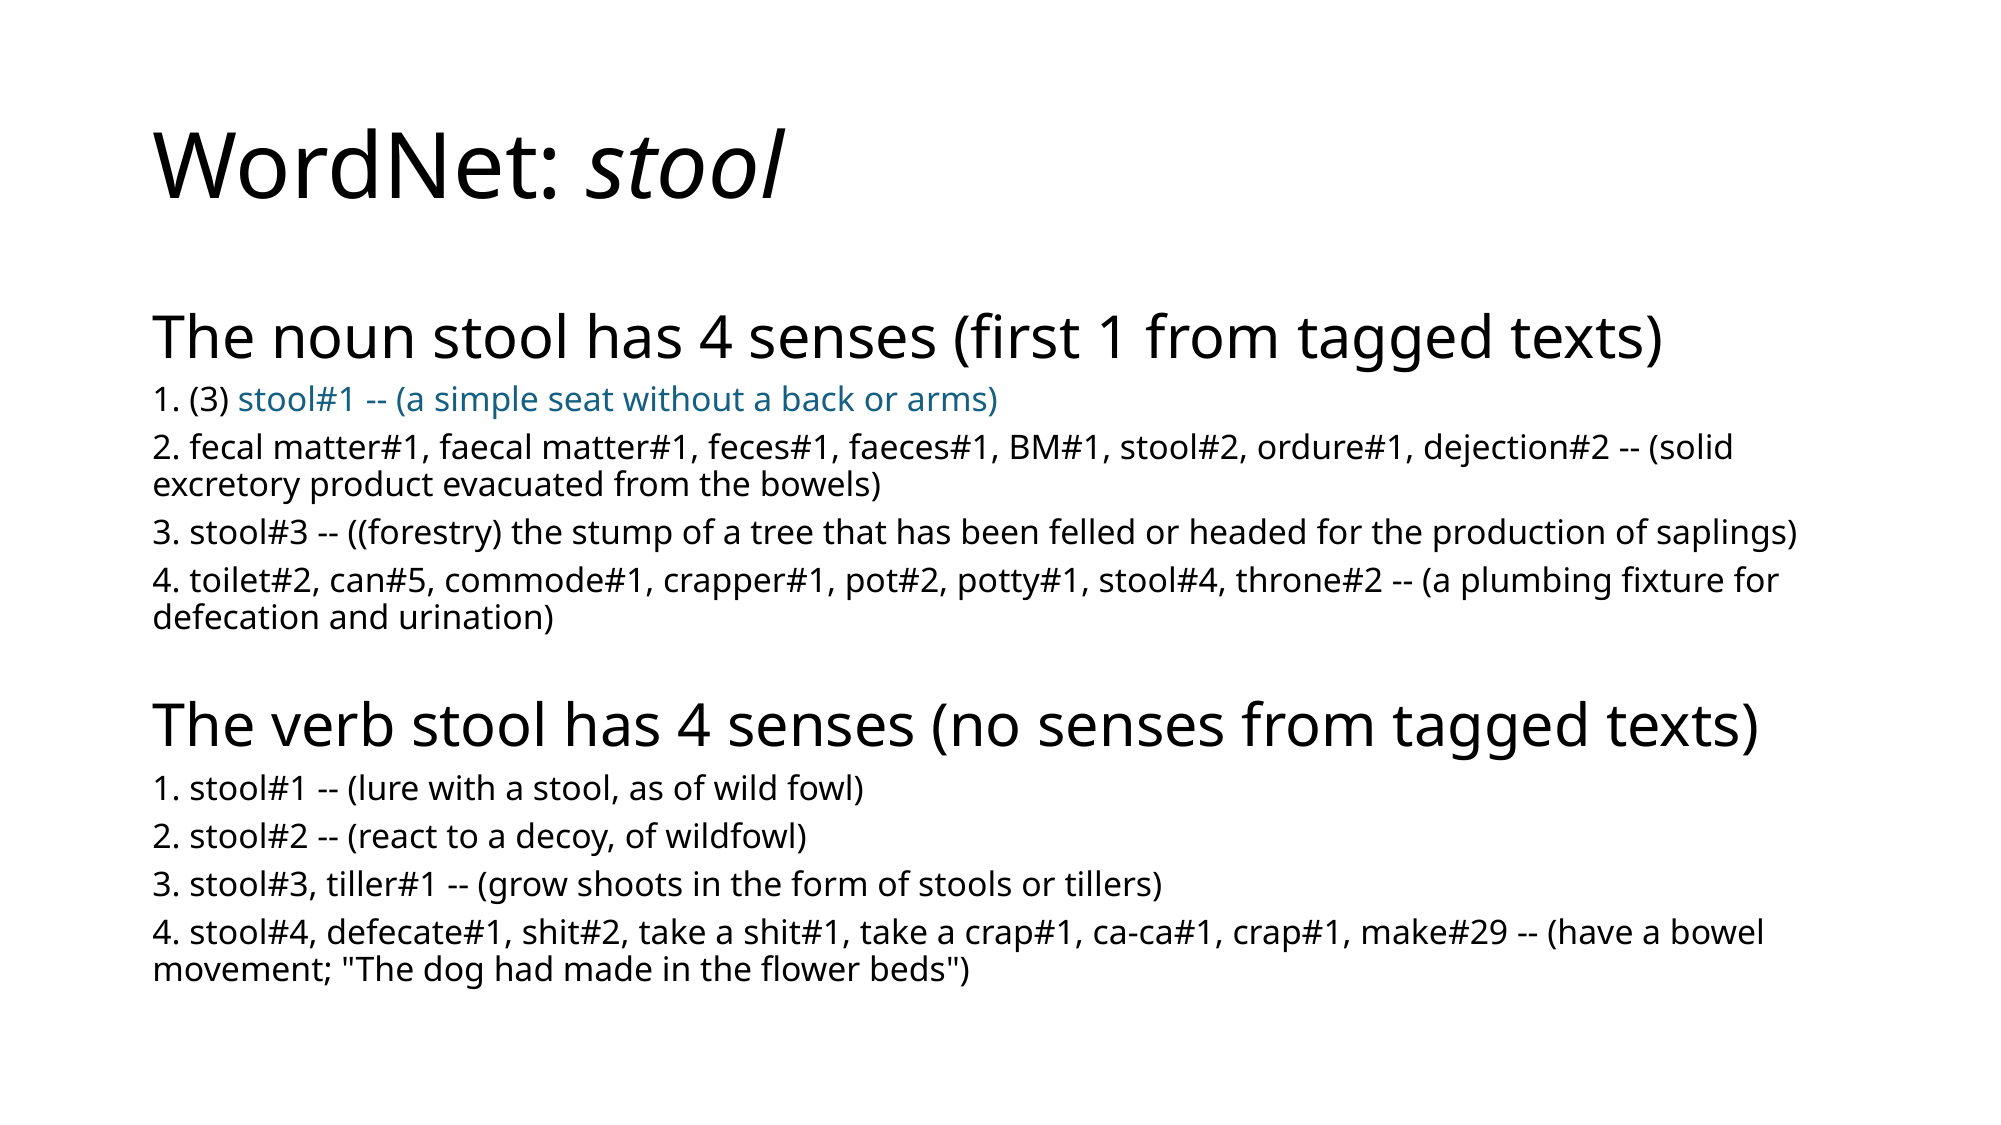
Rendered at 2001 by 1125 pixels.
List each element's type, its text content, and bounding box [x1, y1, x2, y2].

list The noun stool has 4 senses (first 1 from tagged texts) 1. (3) stool#1 -- (a simple seat without a back or arms) 2. fecal matter#1, faecal matter#1, feces#1, faeces#1, BM#1, stool#2, ordure#1, dejection#2 -- (solid excretory product evacuated from the bowels) 3. stool#3 -- ((forestry) the stump of a tree that has been felled or headed for the production of saplings) 4. toilet#2, can#5, commode#1, crapper#1, pot#2, potty#1, stool#4, throne#2 -- (a plumbing fixture for defecation and urination) The verb stool has 4 senses (no senses from tagged texts) 1. stool#1 -- (lure with a stool, as of wild fowl) 2. stool#2 -- (react to a decoy, of wildfowl) 3. stool#3, tiller#1 -- (grow shoots in the form of stools or tillers) 4. stool#4, defecate#1, shit#2, take a shit#1, take a crap#1, ca-ca#1, crap#1, make#29 -- (have a bowel movement; "The dog had made in the flower beds") [137, 299, 1863, 1014]
title WordNet: stool [137, 59, 1863, 278]
